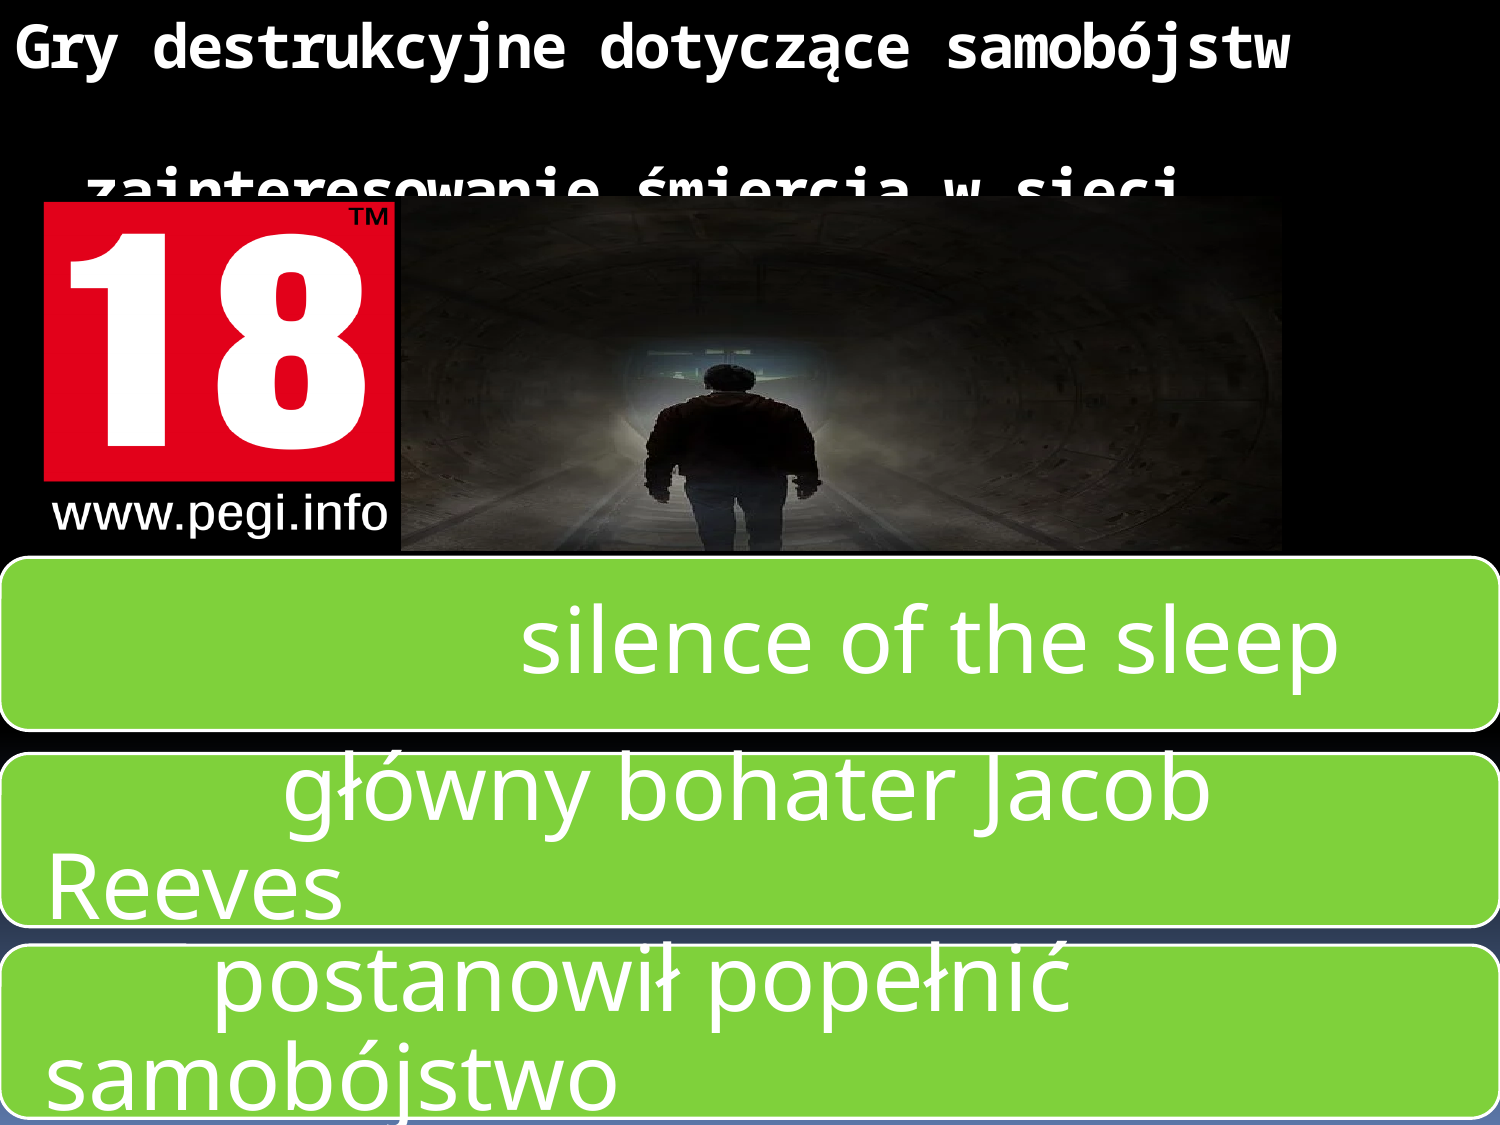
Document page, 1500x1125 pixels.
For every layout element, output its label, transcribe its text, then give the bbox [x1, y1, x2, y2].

picture [410, 195, 1282, 552]
picture [35, 195, 402, 552]
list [0, 550, 1500, 1125]
title Gry destrukcyjne dotyczące samobójstw zainteresowanie śmiercią w sieci [0, 0, 1500, 235]
